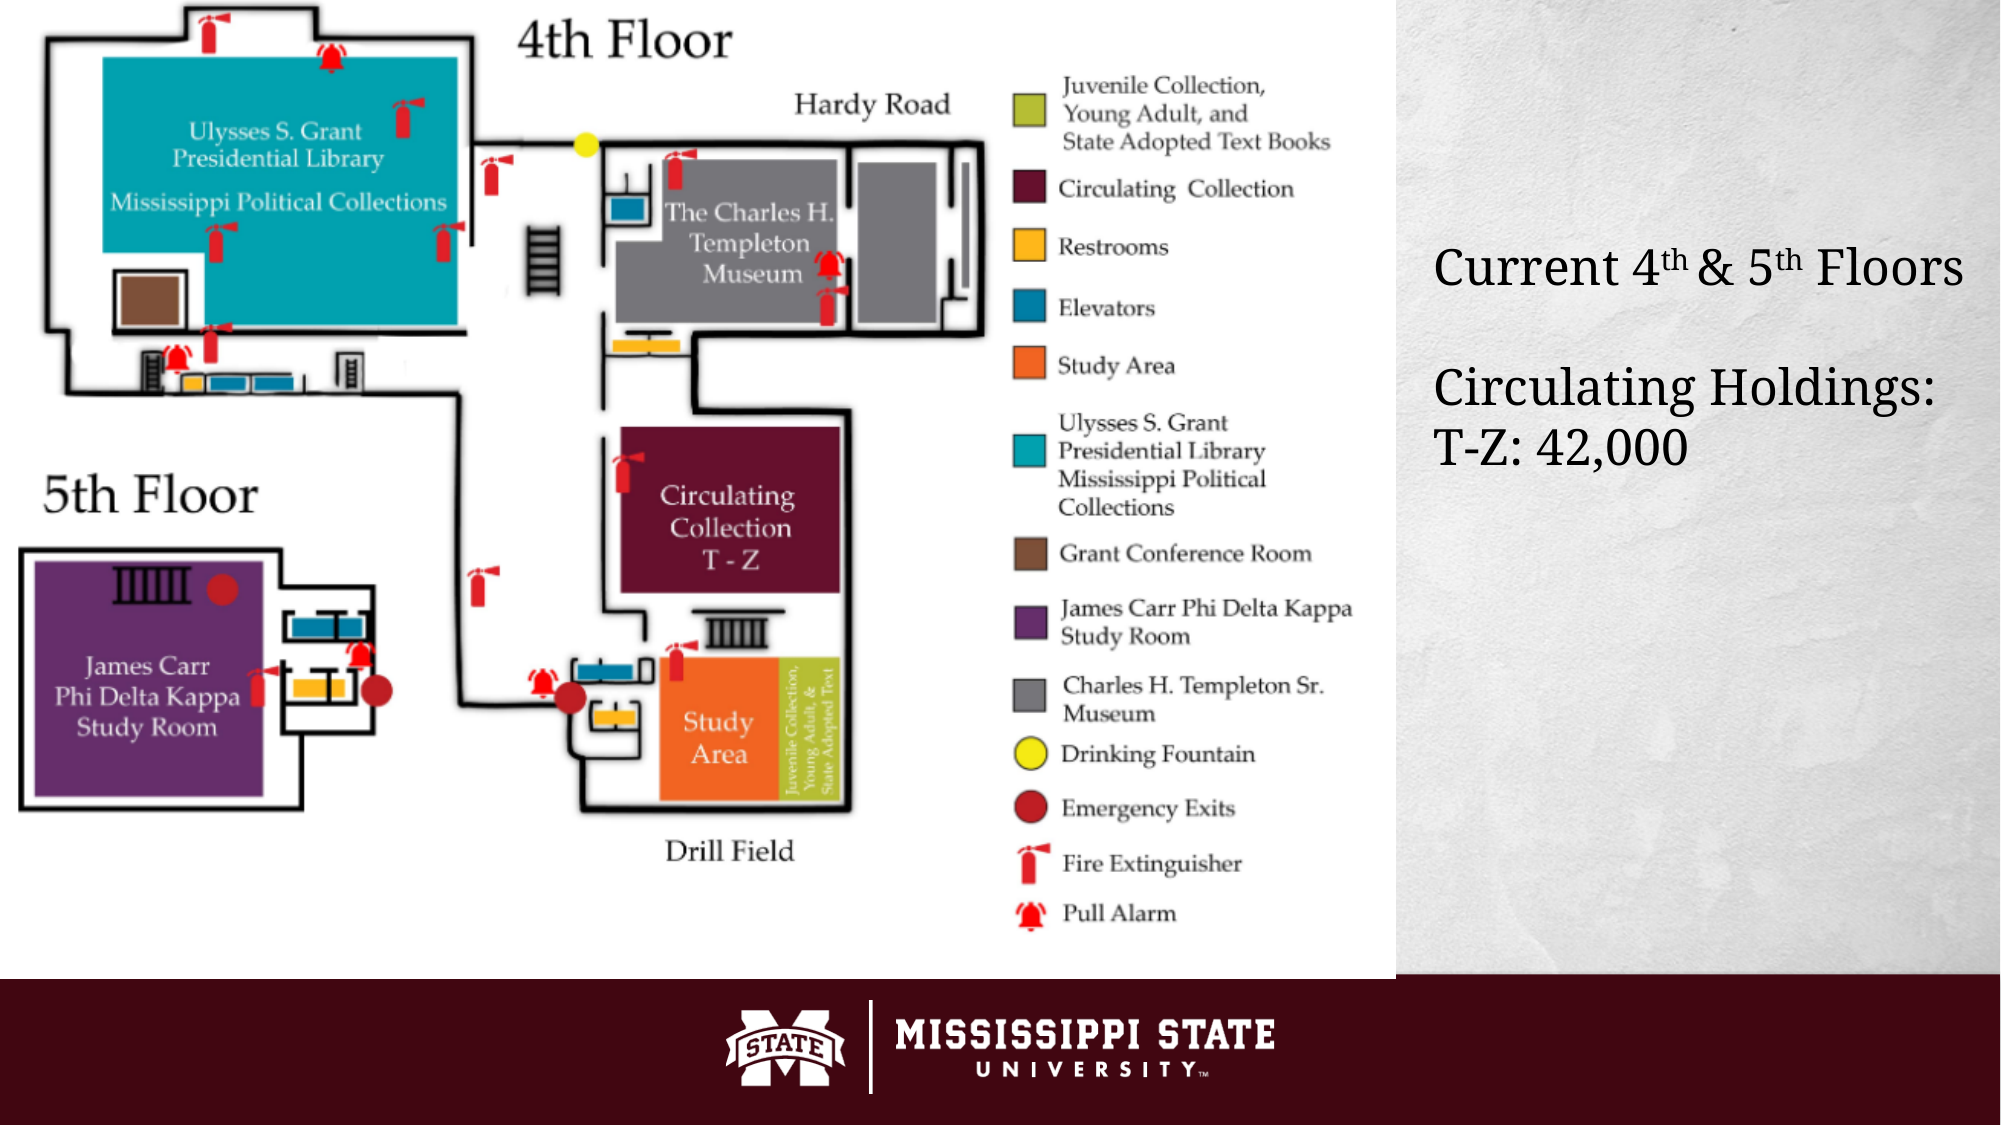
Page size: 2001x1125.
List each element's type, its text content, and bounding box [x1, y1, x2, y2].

picture [0, 0, 1396, 980]
text_box Current 4th & 5th Floors Circulating Holdings: T-Z: 42,000 [1418, 228, 1981, 603]
